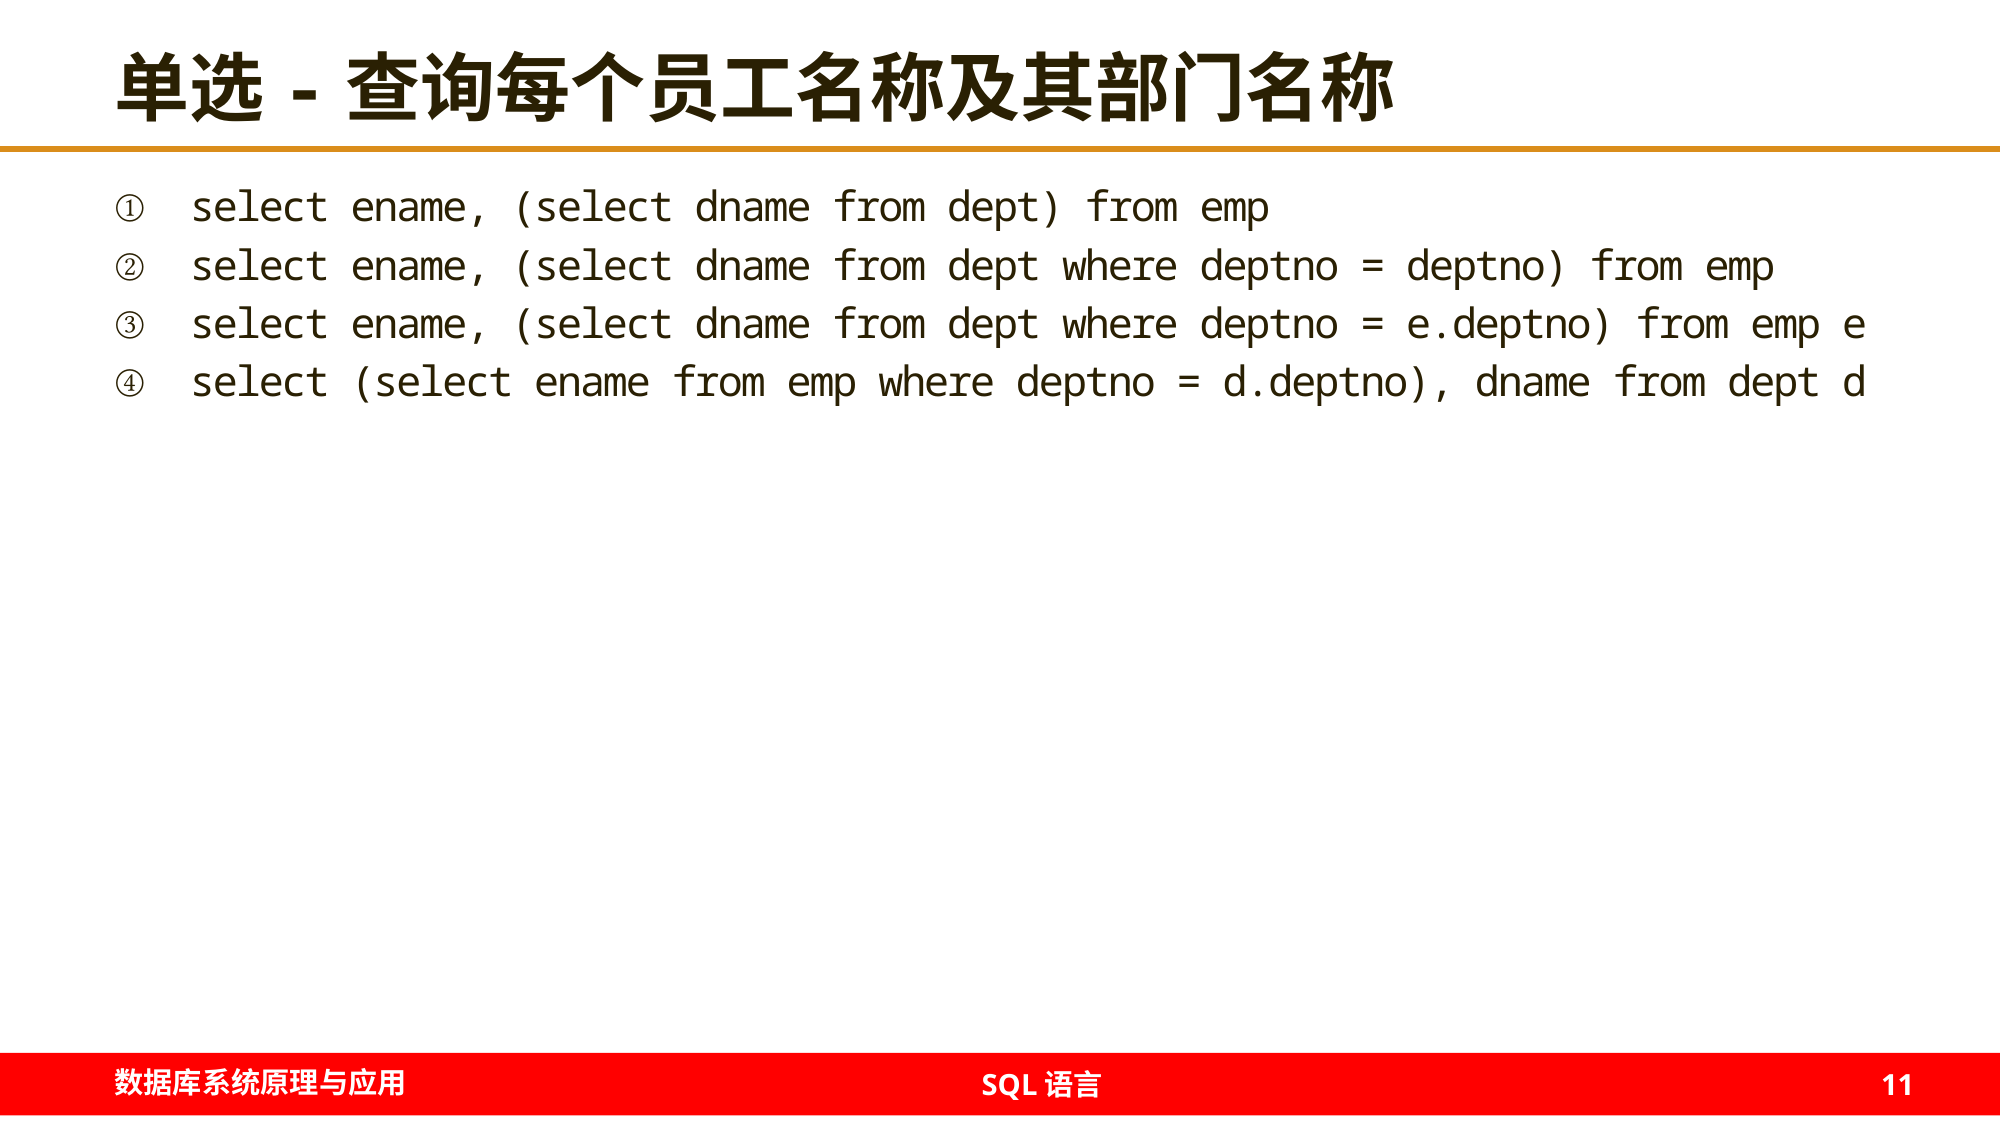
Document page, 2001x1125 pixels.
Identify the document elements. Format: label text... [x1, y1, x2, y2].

list select ename, (select dname from dept) from emp select ename, (select dname from dept where deptno = deptno) from emp select ename, (select dname from dept where deptno = e.deptno) from emp e select (select ename from emp where deptno = d.deptno), dname from dept d [99, 172, 1900, 1046]
title 单选-查询每个员工名称及其部门名称 [99, 21, 1900, 149]
